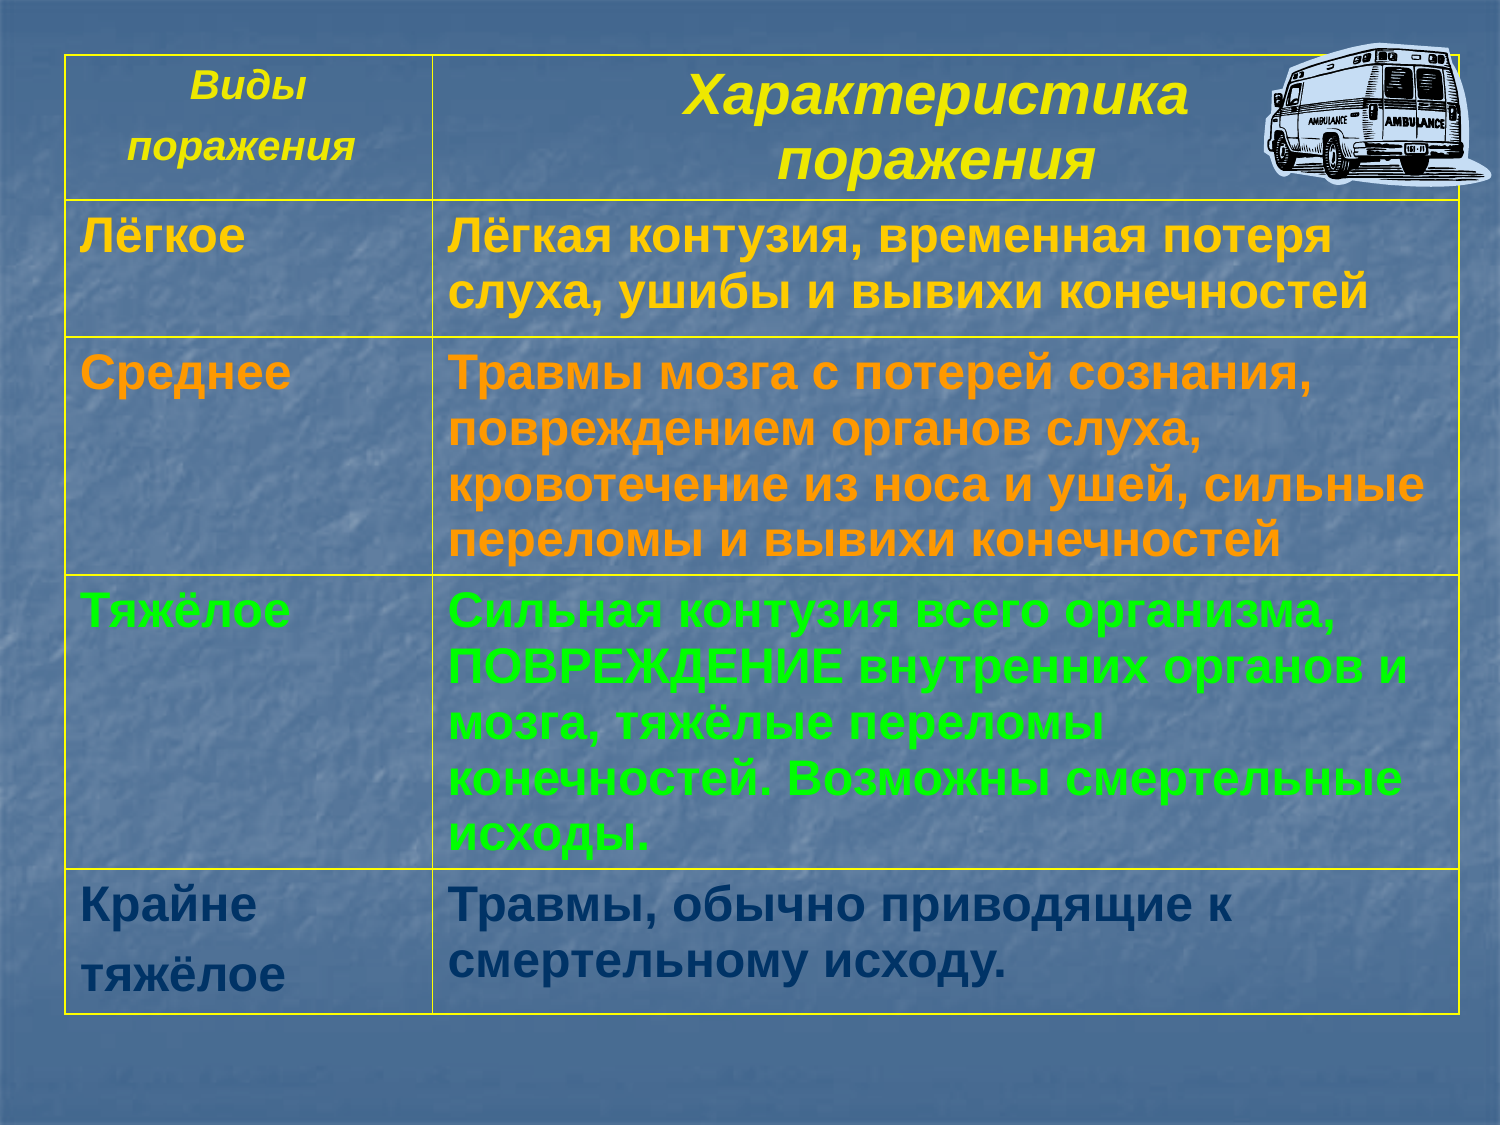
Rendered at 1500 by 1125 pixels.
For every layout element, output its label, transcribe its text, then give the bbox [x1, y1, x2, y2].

table_cell Травмы мозга с потерей сознания, повреждением органов слуха, кровотечение из носа и ушей, сильные переломы и вывихи конечностей [433, 338, 1458, 574]
table_header Виды поражения [66, 56, 432, 199]
table_cell Травмы, обычно приводящие к смертельному исходу. [433, 870, 1458, 1013]
table_cell Тяжёлое [66, 576, 432, 868]
table_header Характеристика поражения [433, 56, 1458, 199]
table_cell Лёгкая контузия, временная потеря слуха, ушибы и вывихи конечностей [433, 201, 1458, 336]
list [1263, 42, 1500, 188]
table_cell Крайне тяжёлое [66, 870, 432, 1013]
table_cell Сильная контузия всего организма, ПОВРЕЖДЕНИЕ внутренних органов и мозга, тяжёлые переломы конечностей. Возможны смертельные исходы. [433, 576, 1458, 868]
table_cell Лёгкое [66, 201, 432, 336]
table_cell Среднее [66, 338, 432, 574]
